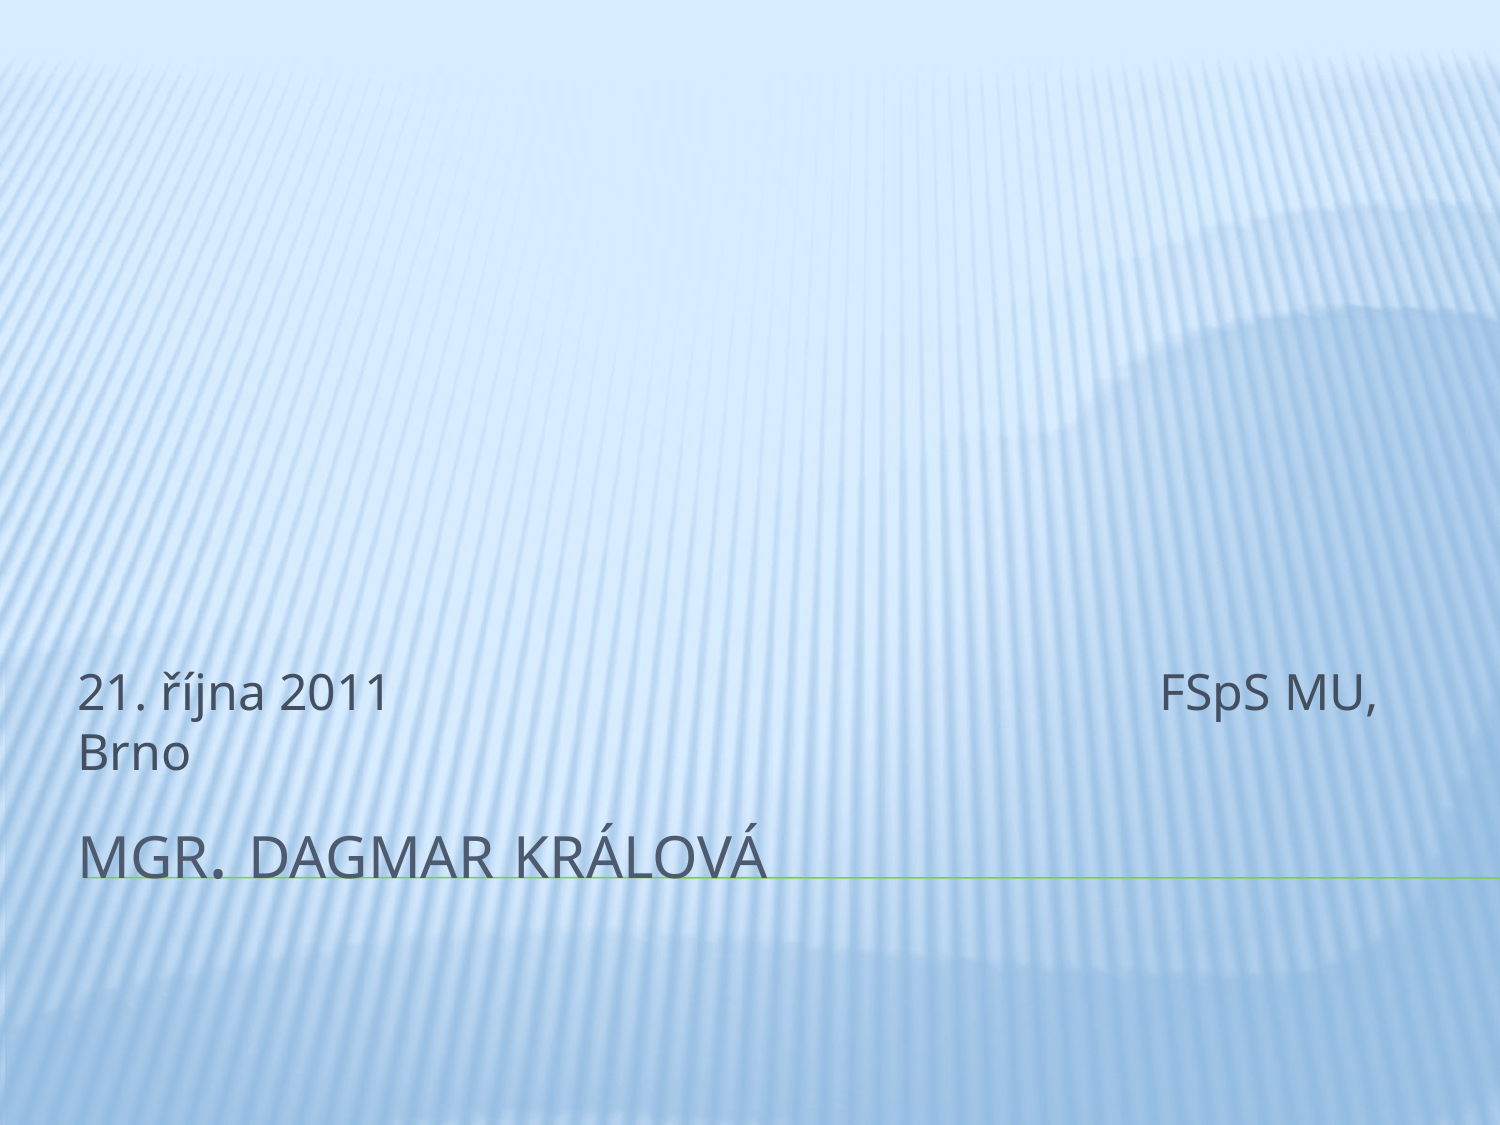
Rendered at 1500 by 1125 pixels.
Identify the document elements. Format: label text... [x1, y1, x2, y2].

title Mgr. Dagmar Králová [62, 796, 1450, 997]
subtitle 21. října 2011 FSpS MU, Brno [62, 637, 1450, 788]
